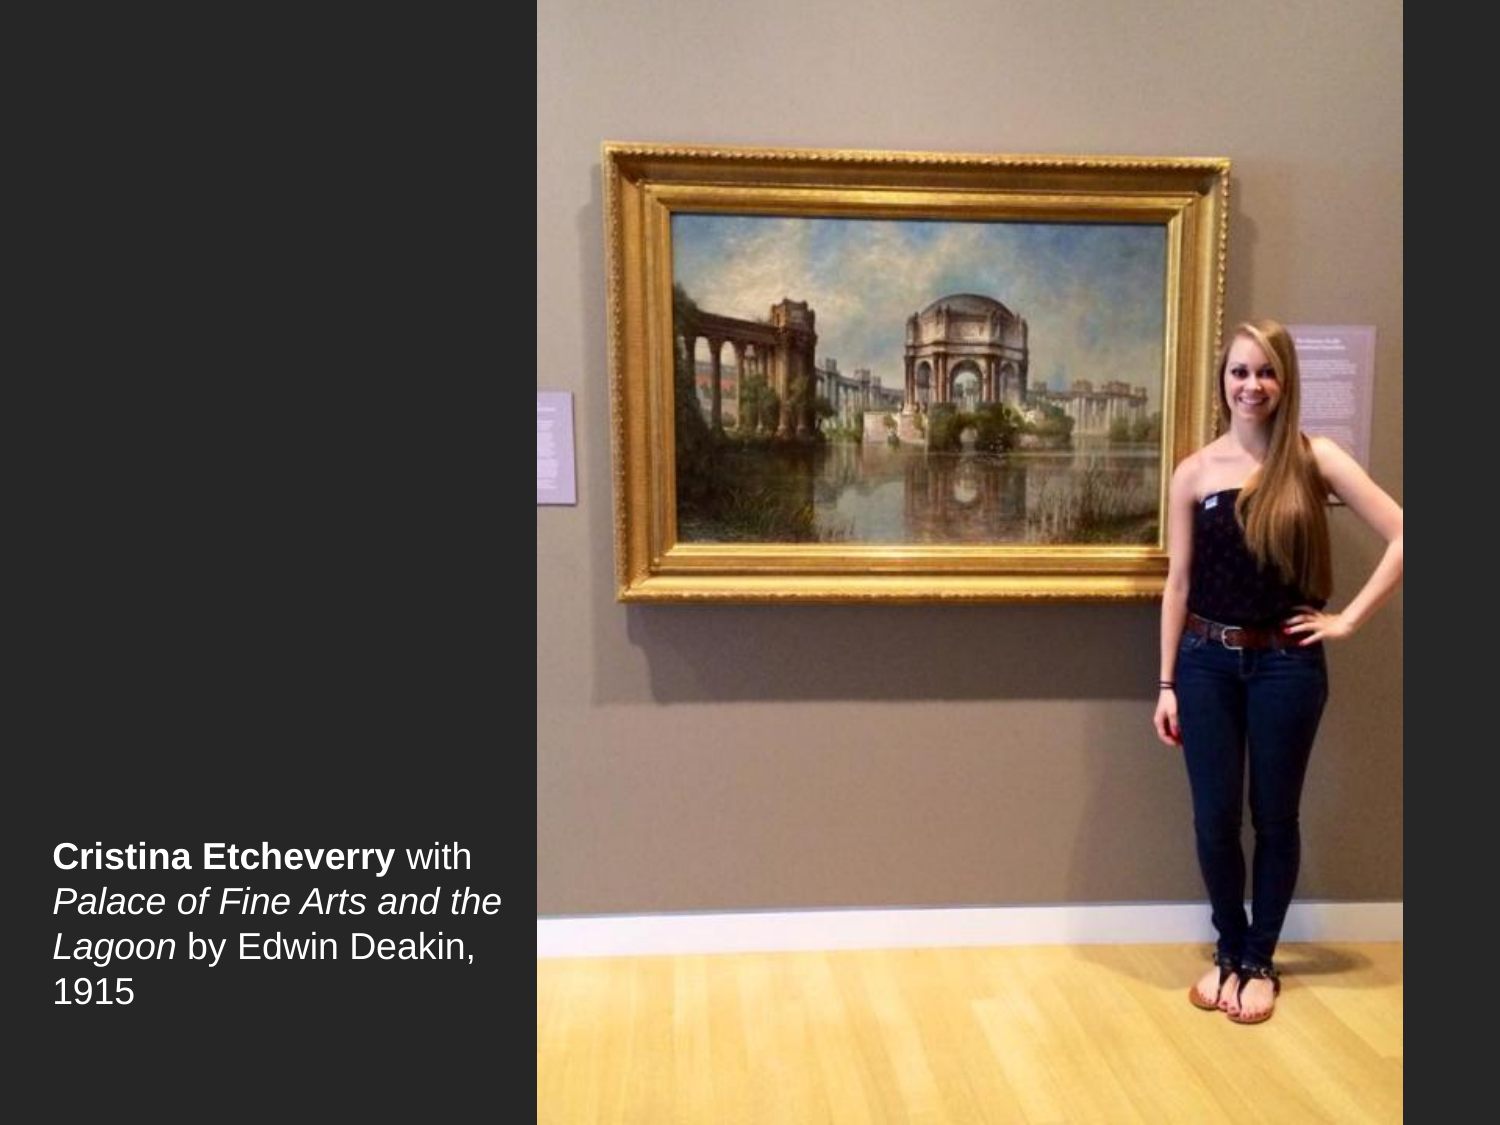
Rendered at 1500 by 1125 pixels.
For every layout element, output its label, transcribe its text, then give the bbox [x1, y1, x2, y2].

picture [537, 0, 1403, 1125]
text_box Cristina Etcheverry with Palace of Fine Arts and the Lagoon by Edwin Deakin, 1915 [37, 824, 532, 1020]
